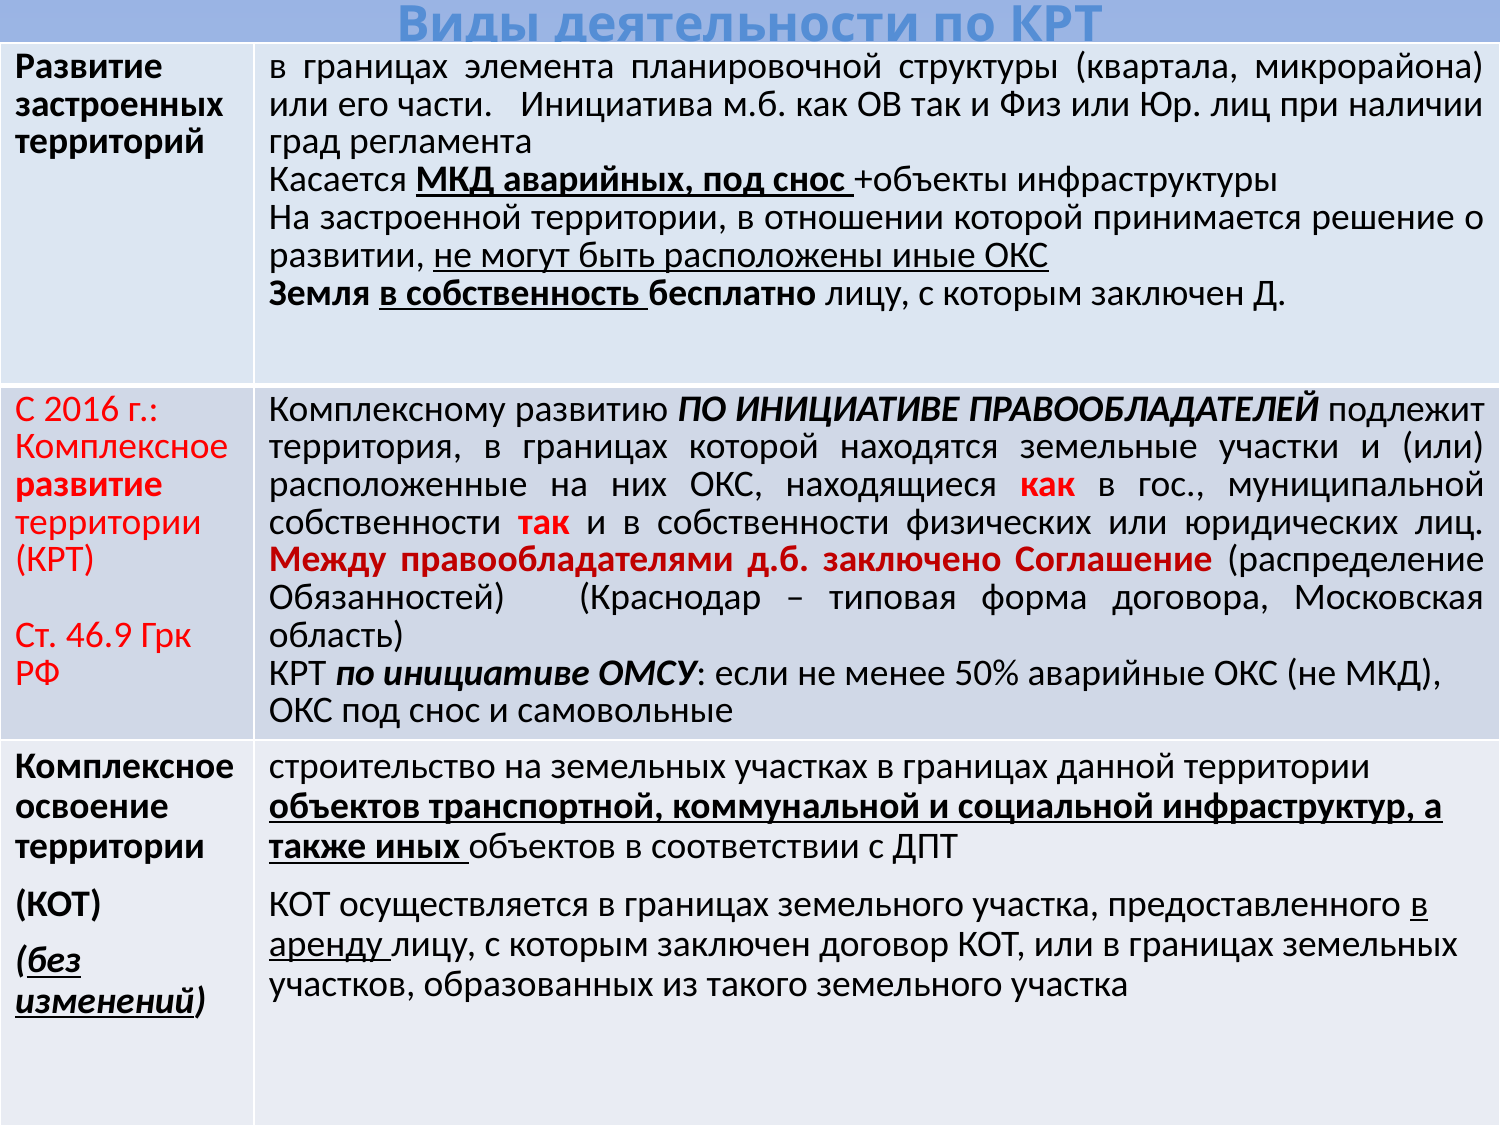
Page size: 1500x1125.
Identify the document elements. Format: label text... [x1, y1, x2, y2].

table_cell Комплексное освоение территории (КОТ) (без изменений) [1, 741, 253, 1125]
table_cell Комплексному развитию ПО ИНИЦИАТИВЕ ПРАВООБЛАДАТЕЛЕЙ подлежит территория, в границах которой находятся земельные участки и (или) расположенные на них ОКС, находящиеся как в гос., муниципальной собственности так и в собственности физических или юридических лиц. Между правообладателями д.б. заключено Соглашение (распределение Обязанностей) (Краснодар – типовая форма договора, Московская область) КРТ по инициативе ОМСУ: если не менее 50% аварийные ОКС (не МКД), ОКС под снос и самовольные [255, 388, 1499, 739]
table_cell строительство на земельных участках в границах данной территории объектов транспортной, коммунальной и социальной инфраструктур, а также иных объектов в соответствии с ДПТ КОТ осуществляется в границах земельного участка, предоставленного в аренду лицу, с которым заключен договор КОТ, или в границах земельных участков, образованных из такого земельного участка [255, 741, 1499, 1125]
table_header в границах элемента планировочной структуры (квартала, микрорайона) или его части. Инициатива м.б. как ОВ так и Физ или Юр. лиц при наличии град регламента Касается МКД аварийных, под снос +объекты инфраструктуры На застроенной территории, в отношении которой принимается решение о развитии, не могут быть расположены иные ОКС Земля в собственность бесплатно лицу, с которым заключен Д. [255, 44, 1499, 383]
table_cell С 2016 г.: Комплексное развитие территории (КРТ) Ст. 46.9 Грк РФ [1, 388, 253, 739]
table_header Развитие застроенных территорий [1, 44, 253, 383]
title Виды деятельности по КРТ [0, 0, 1500, 42]
